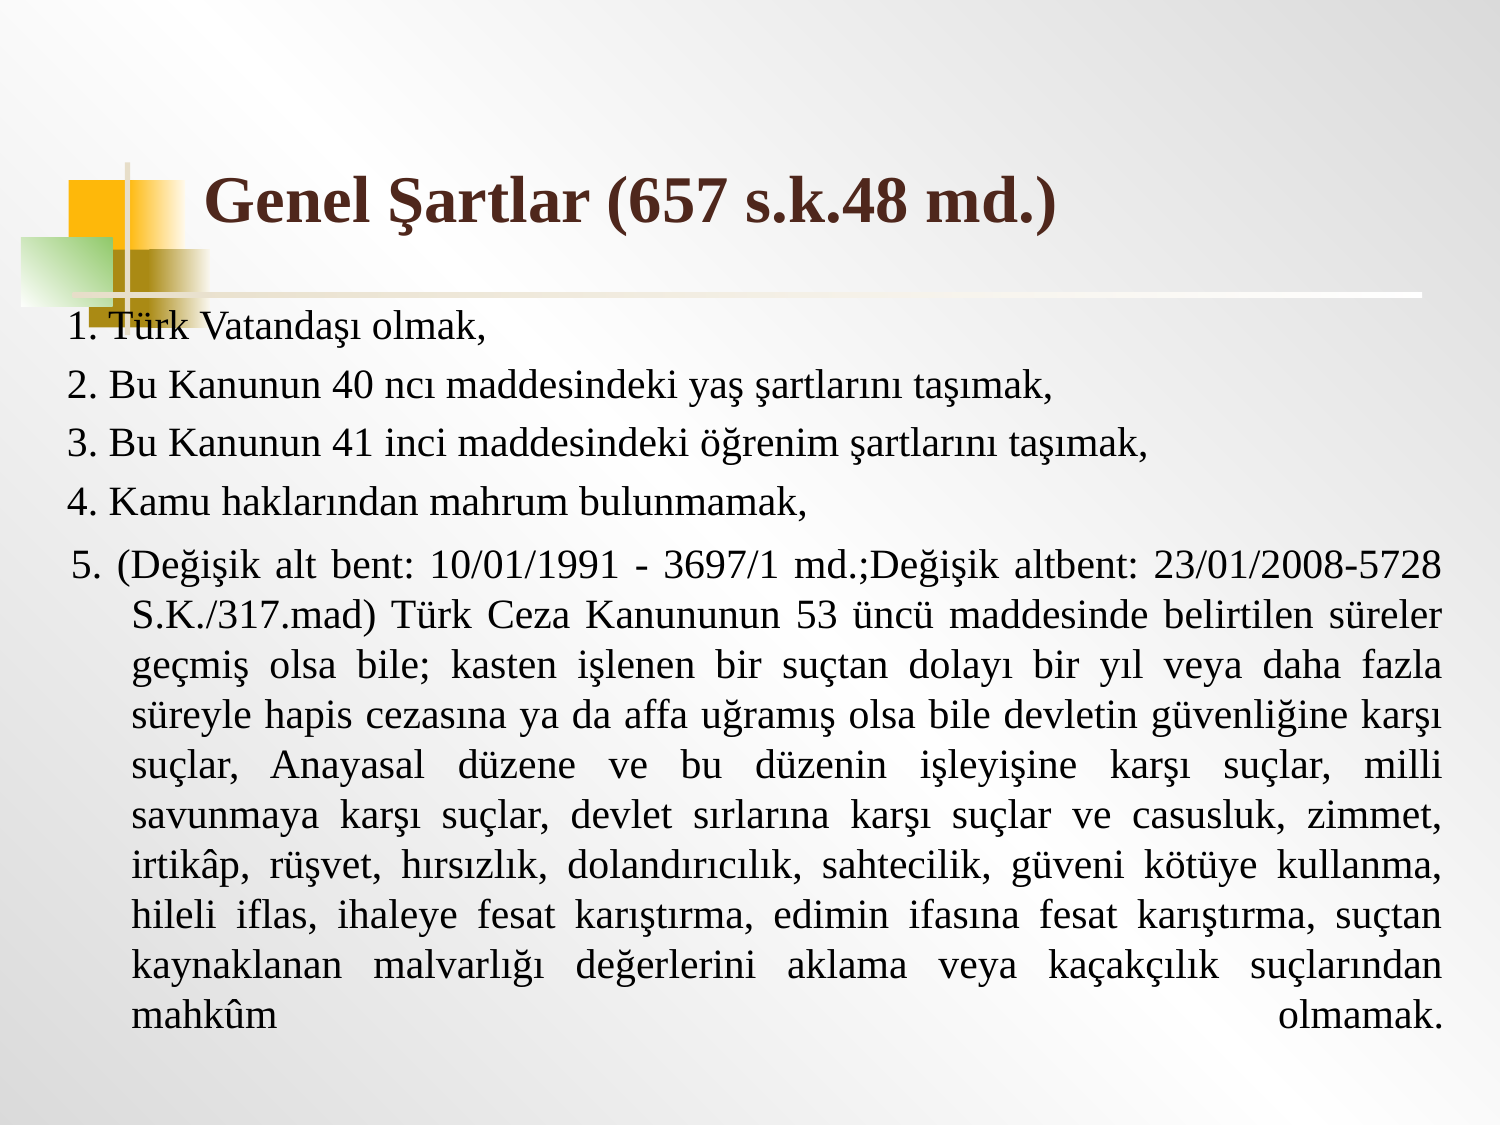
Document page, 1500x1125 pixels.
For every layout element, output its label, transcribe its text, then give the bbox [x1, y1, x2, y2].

title Genel Şartlar (657 s.k.48 md.) [188, 34, 1468, 244]
list 1. Türk Vatandaşı olmak, 2. Bu Kanunun 40 ncı maddesindeki yaş şartlarını taşımak, 3. Bu Kanunun 41 inci maddesindeki öğrenim şartlarını taşımak, 4. Kamu haklarından mahrum bulunmamak, 5. (Değişik alt bent: 10/01/1991 - 3697/1 md.;Değişik altbent: 23/01/2008-5728 S.K./317.mad) Türk Ceza Kanununun 53 üncü maddesinde belirtilen süreler geçmiş olsa bile; kasten işlenen bir suçtan dolayı bir yıl veya daha fazla süreyle hapis cezasına ya da affa uğramış olsa bile devletin güvenliğine karşı suçlar, Anayasal düzene ve bu düzenin işleyişine karşı suçlar, milli savunmaya karşı suçlar, devlet sırlarına karşı suçlar ve casusluk, zimmet, irtikâp, rüşvet, hırsızlık, dolandırıcılık, sahtecilik, güveni kötüye kullanma, hileli iflas, ihaleye fesat karıştırma, edimin ifasına fesat karıştırma, suçtan kaynaklanan malvarlığı değerlerini aklama veya kaçakçılık suçlarından mahkûm olmamak. [41, 290, 1459, 1095]
